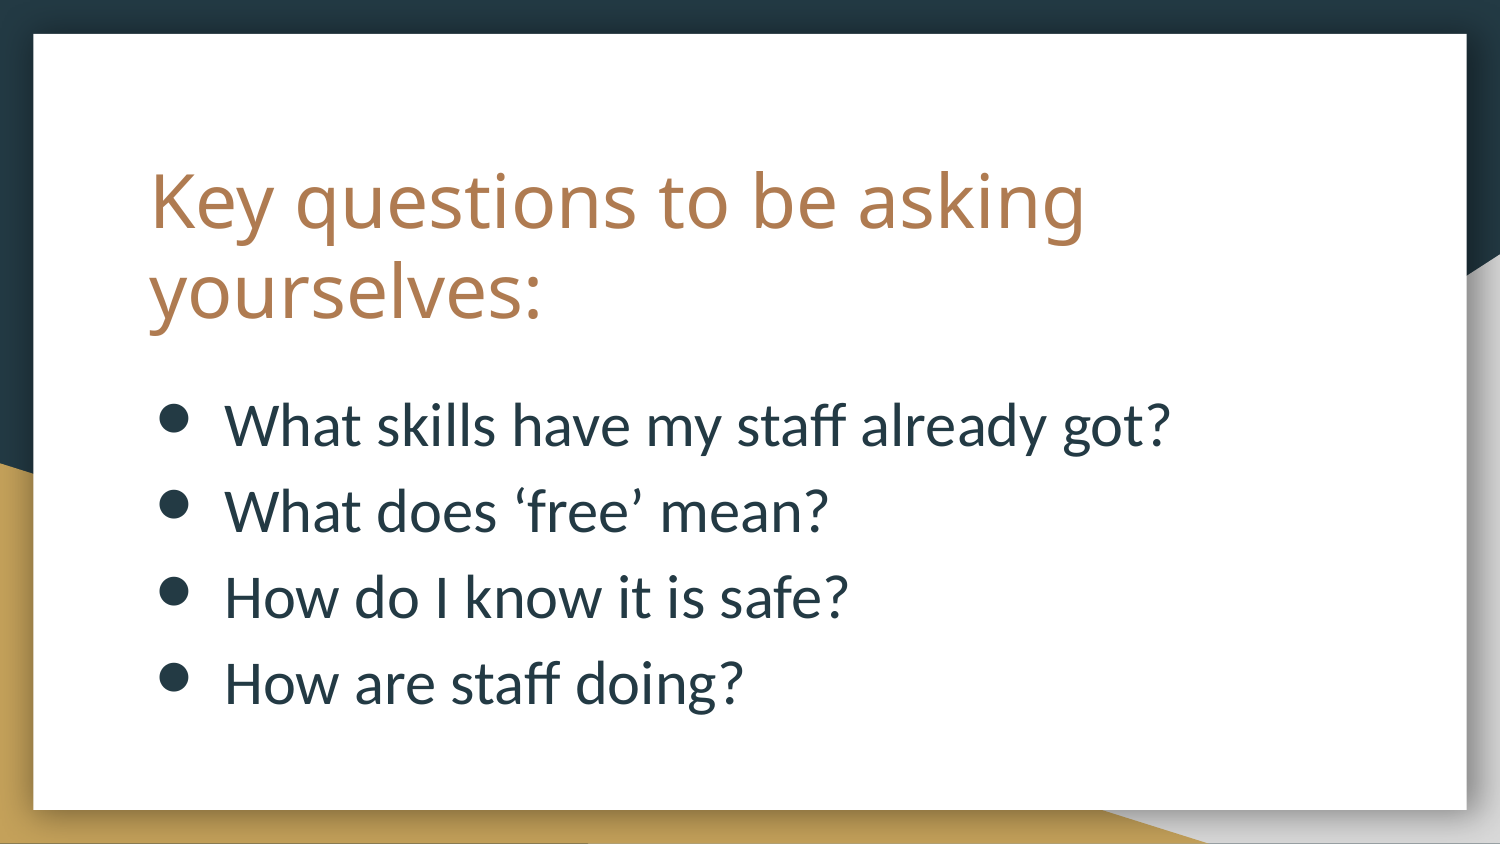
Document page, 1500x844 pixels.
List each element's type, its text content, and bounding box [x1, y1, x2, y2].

list What skills have my staff already got? What does ‘free’ mean? How do I know it is safe? How are staff doing? [134, 357, 1366, 729]
title Key questions to be asking yourselves: [134, 138, 1366, 357]
